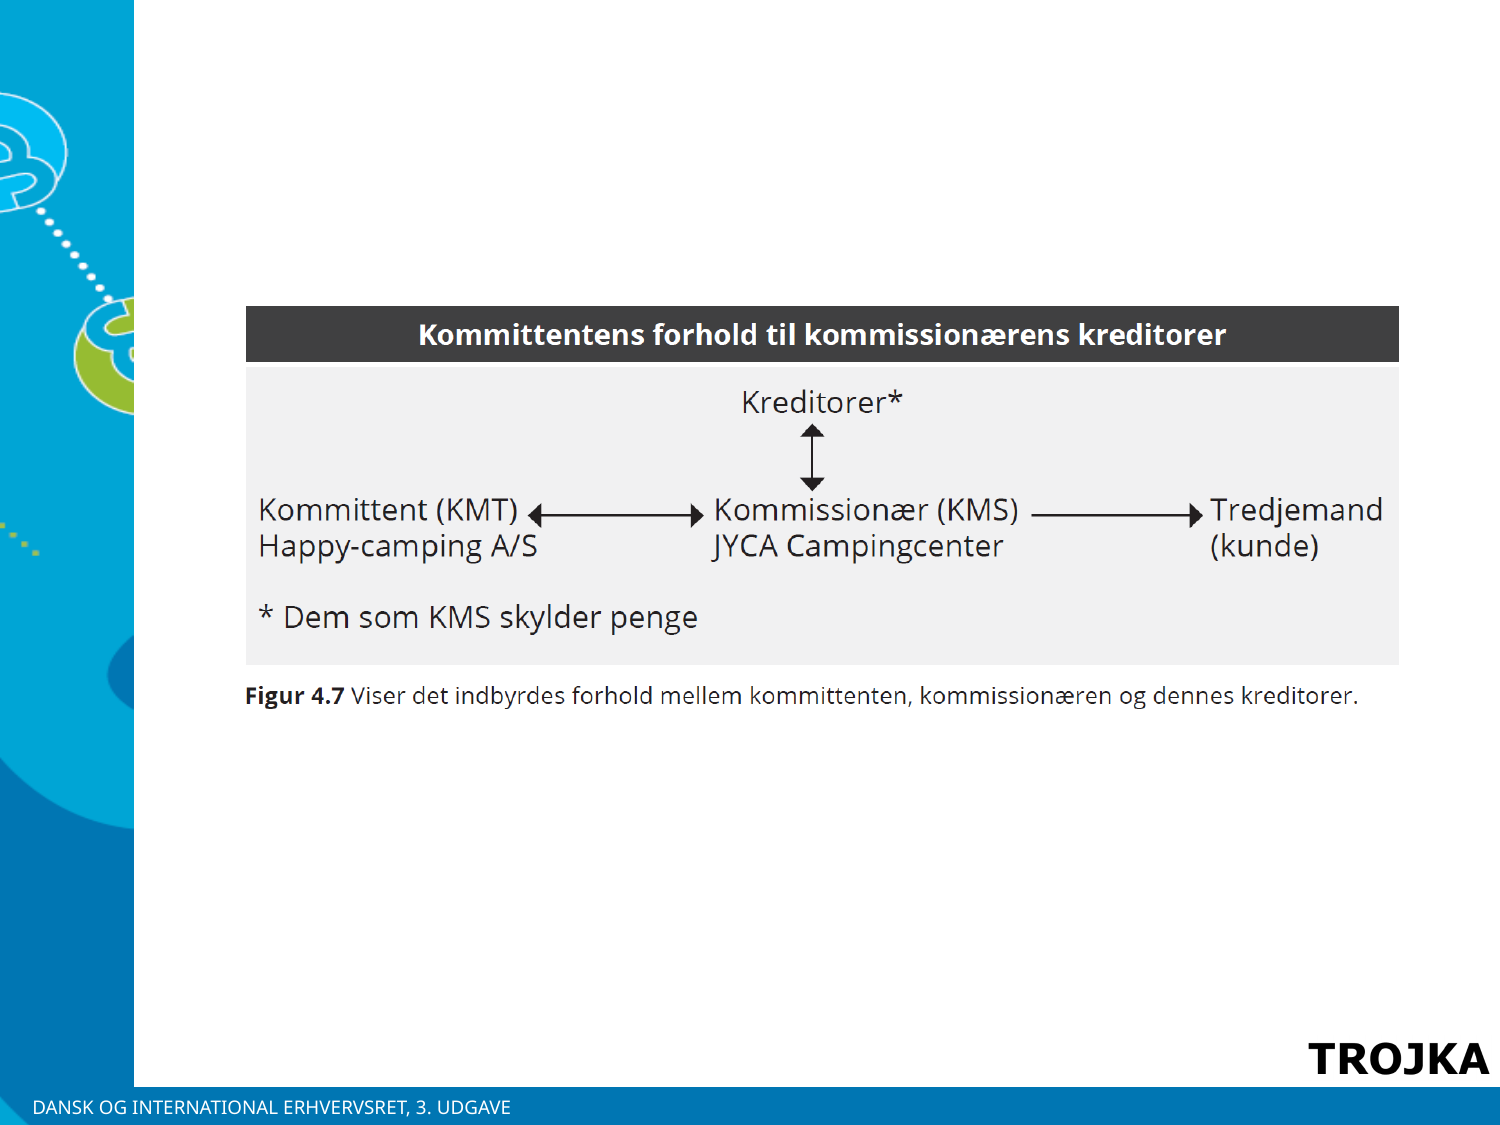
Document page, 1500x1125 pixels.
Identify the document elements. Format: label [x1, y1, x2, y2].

picture [74, 295, 134, 415]
picture [53, 230, 63, 236]
picture [229, 292, 1422, 727]
picture [1302, 1035, 1492, 1081]
picture [0, 101, 68, 213]
picture [0, 142, 12, 162]
picture [45, 218, 54, 226]
picture [87, 273, 95, 280]
picture [62, 240, 71, 248]
picture [70, 252, 79, 258]
picture [0, 92, 21, 98]
picture [96, 285, 104, 291]
picture [78, 263, 88, 270]
picture [9, 533, 17, 538]
picture [36, 208, 46, 214]
picture [129, 347, 134, 362]
